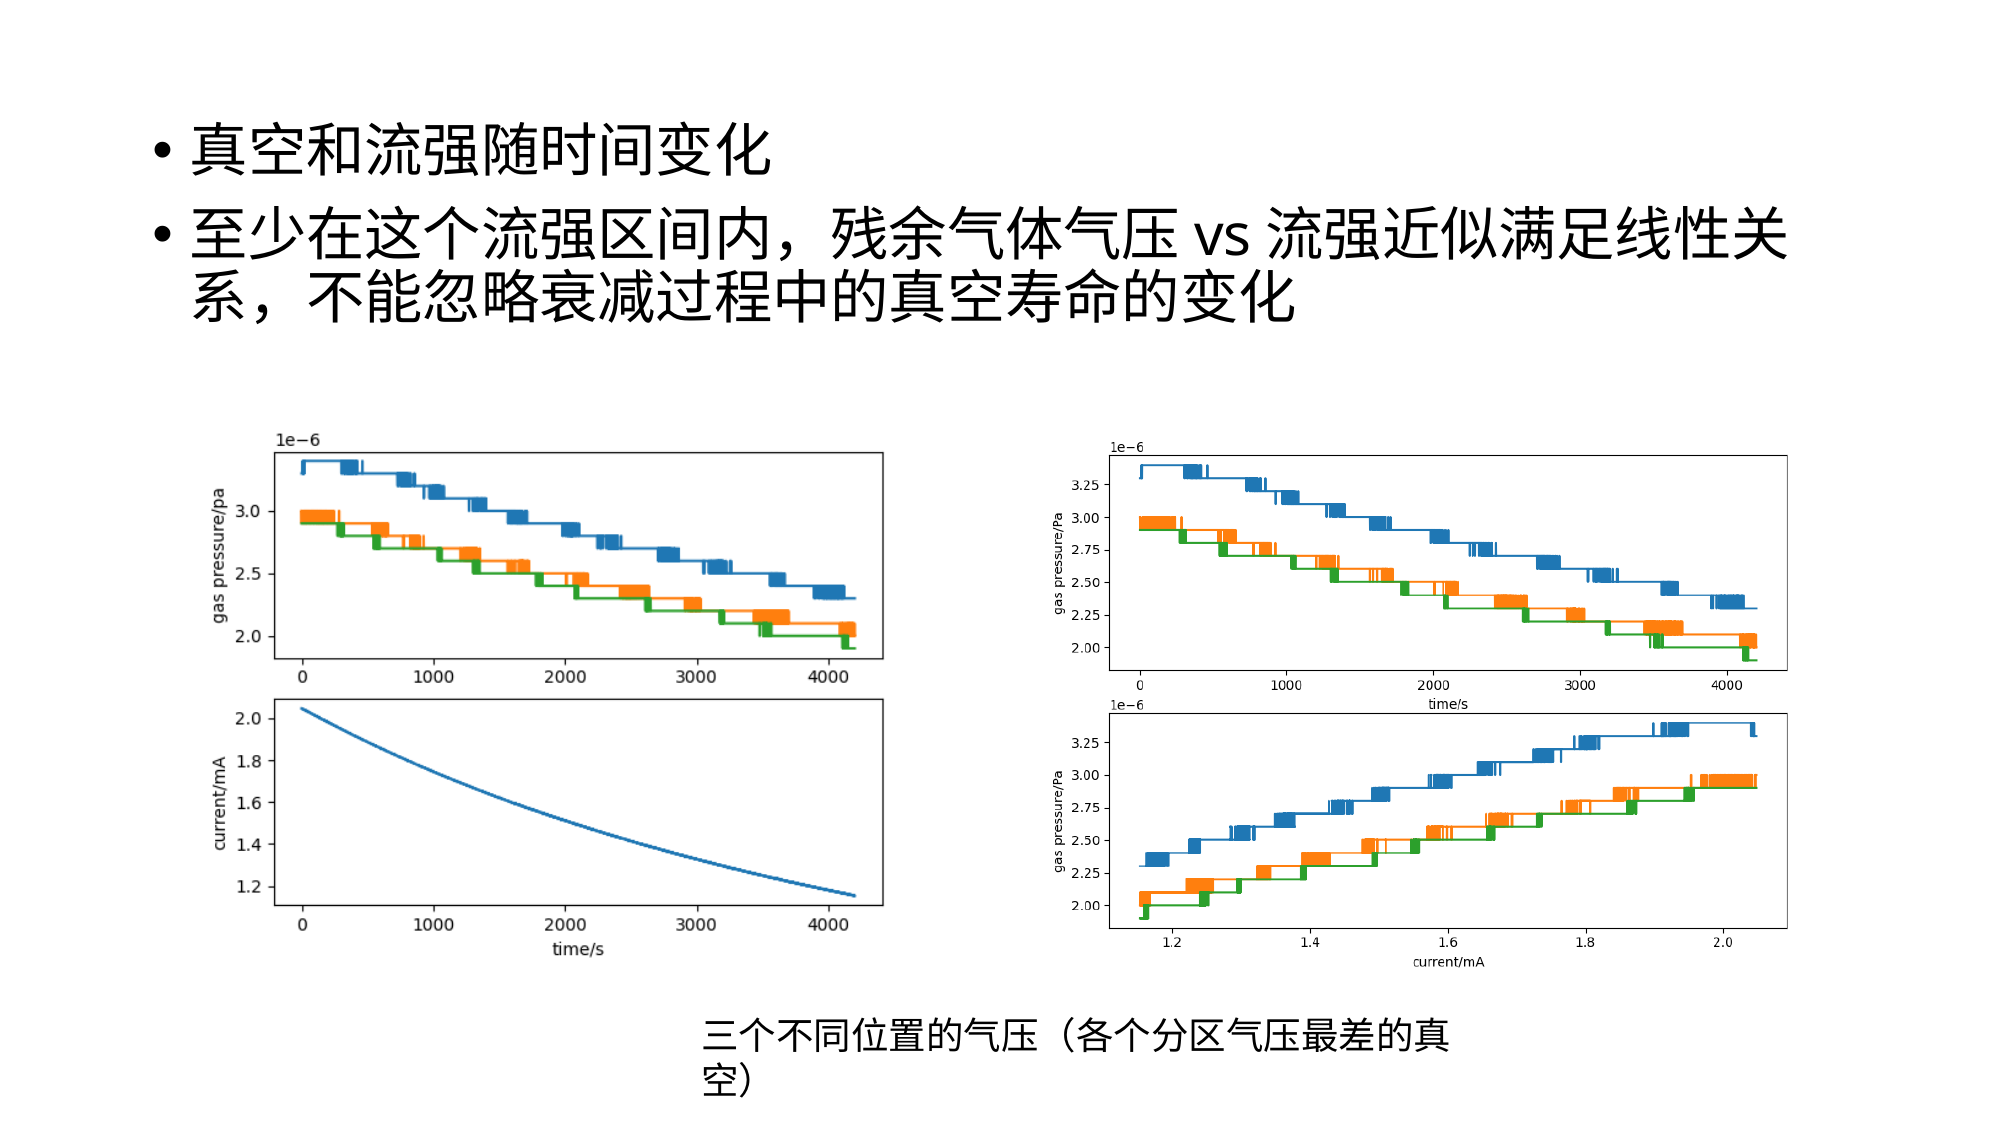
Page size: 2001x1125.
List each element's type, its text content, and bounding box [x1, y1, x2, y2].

picture [176, 381, 961, 970]
text_box 三个不同位置的气压（各个分区气压最差的真空） [686, 1004, 1527, 1110]
picture [999, 381, 1875, 995]
